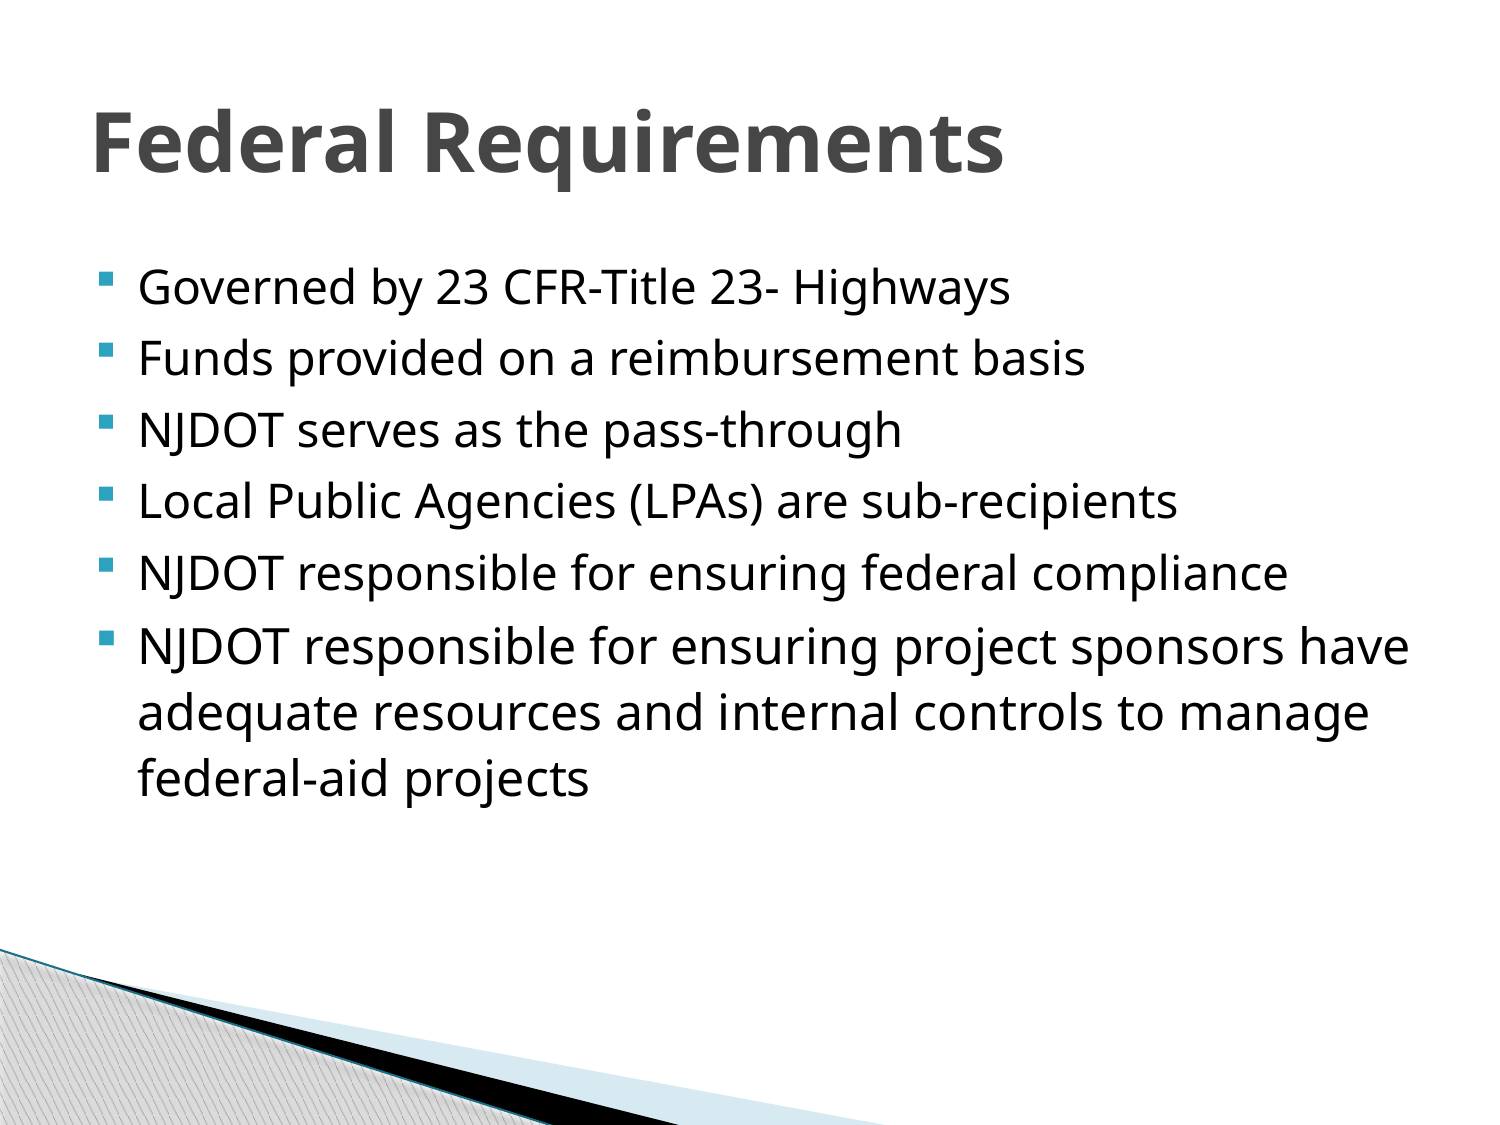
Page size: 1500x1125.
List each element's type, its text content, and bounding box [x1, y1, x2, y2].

title Federal Requirements [75, 45, 1425, 233]
list Governed by 23 CFR-Title 23- Highways Funds provided on a reimbursement basis NJDOT serves as the pass-through Local Public Agencies (LPAs) are sub-recipients NJDOT responsible for ensuring federal compliance NJDOT responsible for ensuring project sponsors have adequate resources and internal controls to manage federal-aid projects [62, 243, 1450, 986]
